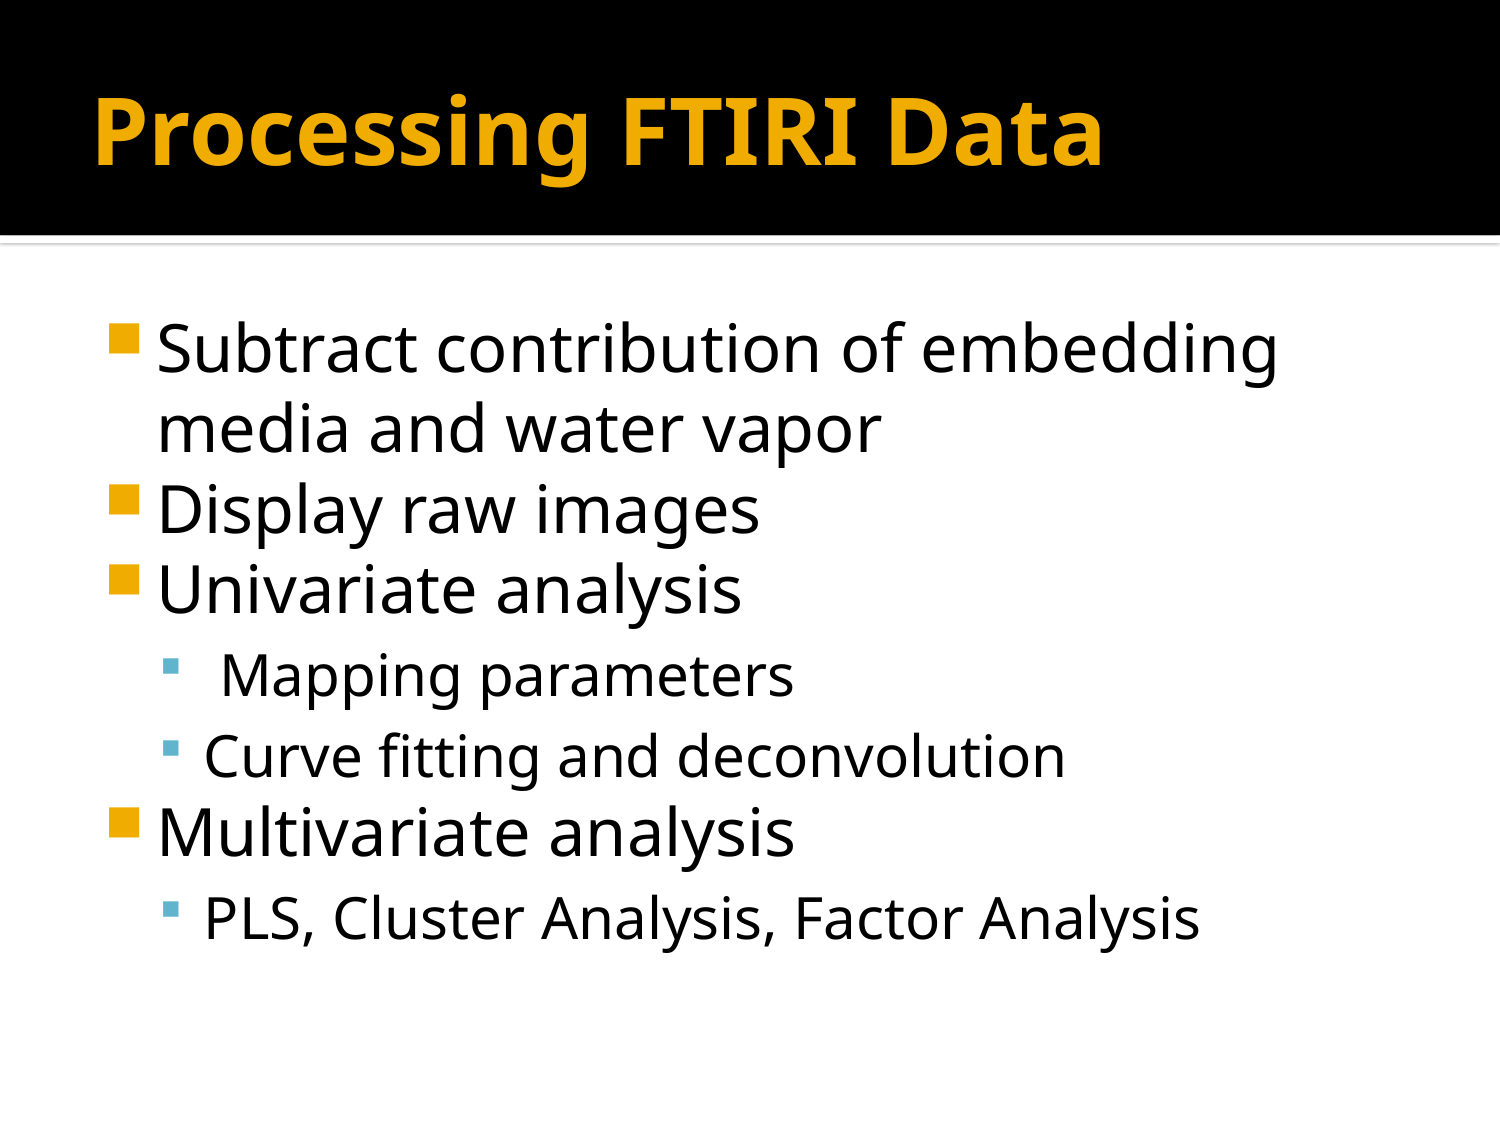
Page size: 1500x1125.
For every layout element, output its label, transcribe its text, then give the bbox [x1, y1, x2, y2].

title Processing FTIRI Data [75, 25, 1425, 231]
list Subtract contribution of embedding media and water vapor Display raw images Univariate analysis Mapping parameters Curve fitting and deconvolution Multivariate analysis PLS, Cluster Analysis, Factor Analysis [75, 291, 1425, 1050]
